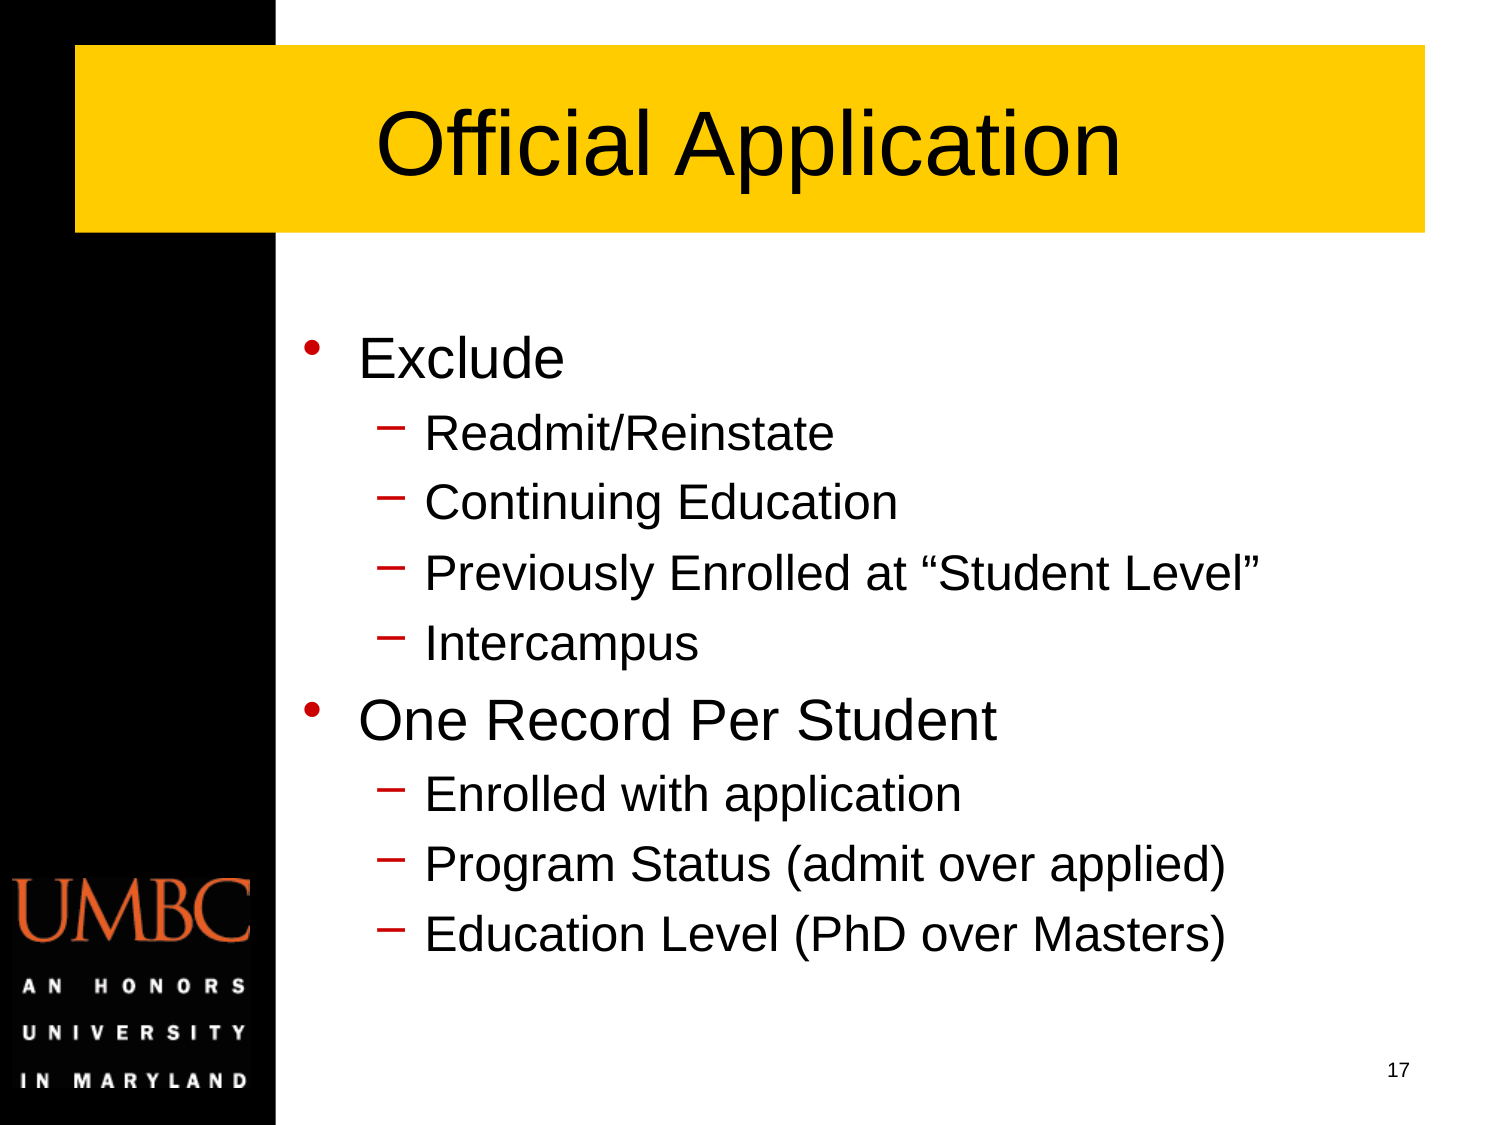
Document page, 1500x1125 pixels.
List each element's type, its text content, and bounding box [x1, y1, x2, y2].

picture [12, 878, 250, 1088]
list Exclude Readmit/Reinstate Continuing Education Previously Enrolled at “Student Level” Intercampus One Record Per Student Enrolled with application Program Status (admit over applied) Education Level (PhD over Masters) [287, 312, 1425, 1038]
title Official Application [75, 45, 1425, 233]
slide_number 17 [1074, 1038, 1425, 1103]
